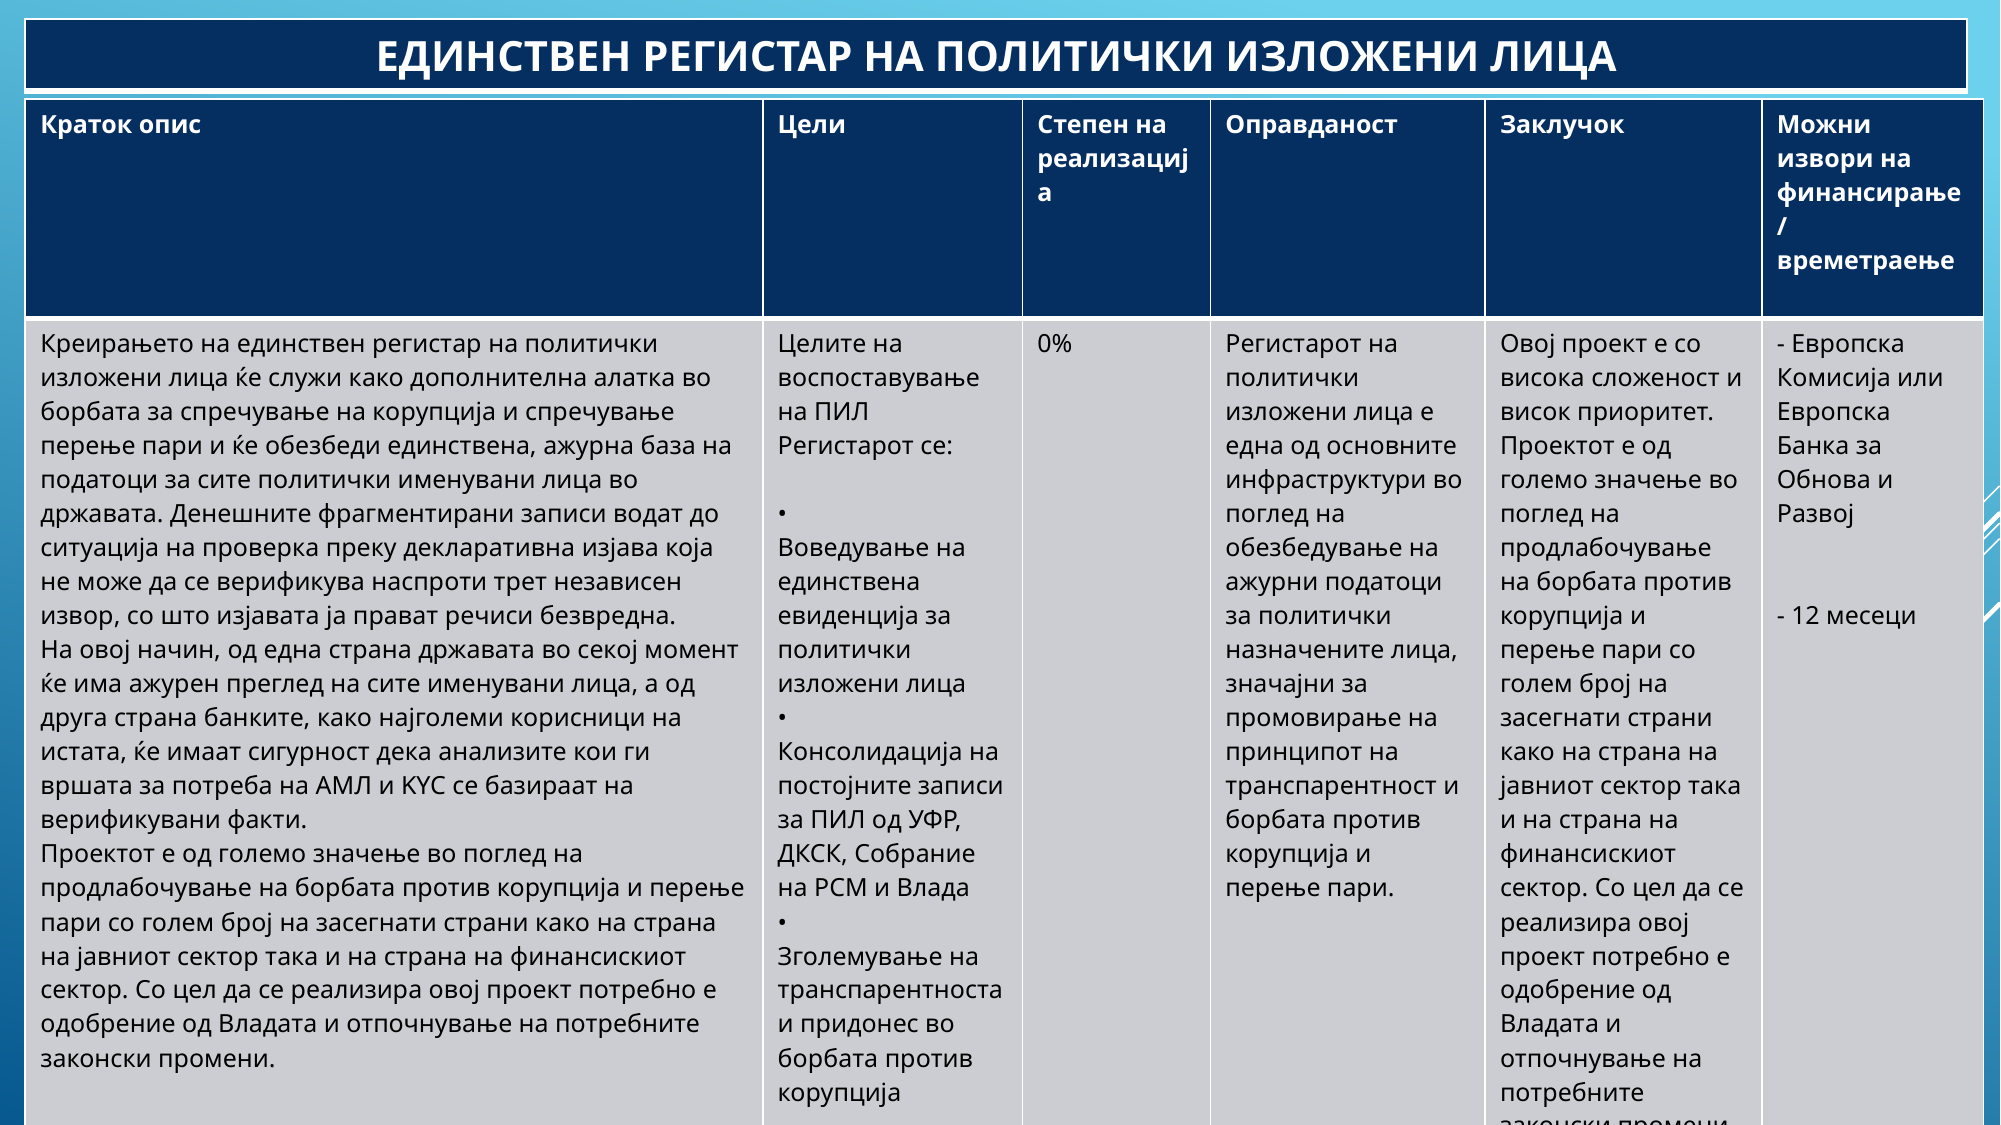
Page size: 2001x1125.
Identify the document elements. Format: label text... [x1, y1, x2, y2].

table_header Можни извори на финансирање / времетраење [1763, 100, 1983, 316]
table_header Оправданост [1211, 100, 1484, 316]
table_header Заклучок [1486, 100, 1761, 316]
table_cell - Европска Комисија или Европска Банка за Обнова и Развој - 12 месеци [1763, 321, 1983, 1125]
table_header ЕДИНСТВЕН РЕГИСТАР НА ПОЛИТИЧКИ ИЗЛОЖЕНИ ЛИЦА [26, 20, 1966, 88]
table_cell Целите на воспоставување на ПИЛ Регистарот се: • Воведување на единствена евиденција за политички изложени лица • Консолидација на постојните записи за ПИЛ од УФР, ДКСК, Собрание на РСМ и Влада • Зголемување на транспарентноста и придонес во борбата против корупција [764, 321, 1022, 1125]
table_cell Регистарот на политички изложени лица е една од основните инфраструктури во поглед на обезбедување на ажурни податоци за политички назначените лица, значајни за промовирање на принципот на транспарентност и борбата против корупција и перење пари. [1211, 321, 1484, 1125]
table_header Краток опис [26, 100, 762, 316]
table_header Степен на реализација [1023, 100, 1210, 316]
table_cell Овој проект е со висока сложеност и висок приоритет. Проектот е од големо значење во поглед на продлабочување на борбата против корупција и перење пари со голем број на засегнати страни како на страна на јавниот сектор така и на страна на финансискиот сектор. Со цел да се реализира овој проект потребно е одобрение од Владата и отпочнување на потребните законски промени. [1486, 321, 1761, 1125]
table_cell Креирањето на единствен регистар на политички изложени лица ќе служи како дополнителна алатка во борбата за спречување на корупција и спречување перење пари и ќе обезбеди единствена, ажурна база на податоци за сите политички именувани лица во државата. Денешните фрагментирани записи водат до ситуација на проверка преку декларативна изјава која не може да се верификува наспроти трет независен извор, со што изјавата ја прават речиси безвредна. На овој начин, од една страна државата во секој момент ќе има ажурен преглед на сите именувани лица, а од друга страна банките, како најголеми корисници на истата, ќе имаат сигурност дека анализите кои ги вршата за потреба на АМЛ и KYC се базираат на верификувани факти. Проектот е од големо значење во поглед на продлабочување на борбата против корупција и перење пари со голем број на засегнати страни како на страна на јавниот сектор така и на страна на финансискиот сектор. Со цел да се реализира овој проект потребно е одобрение од Владата и отпочнување на потребните законски промени. [26, 321, 762, 1125]
table_header Цели [764, 100, 1022, 316]
table_cell 0% [1023, 321, 1210, 1125]
